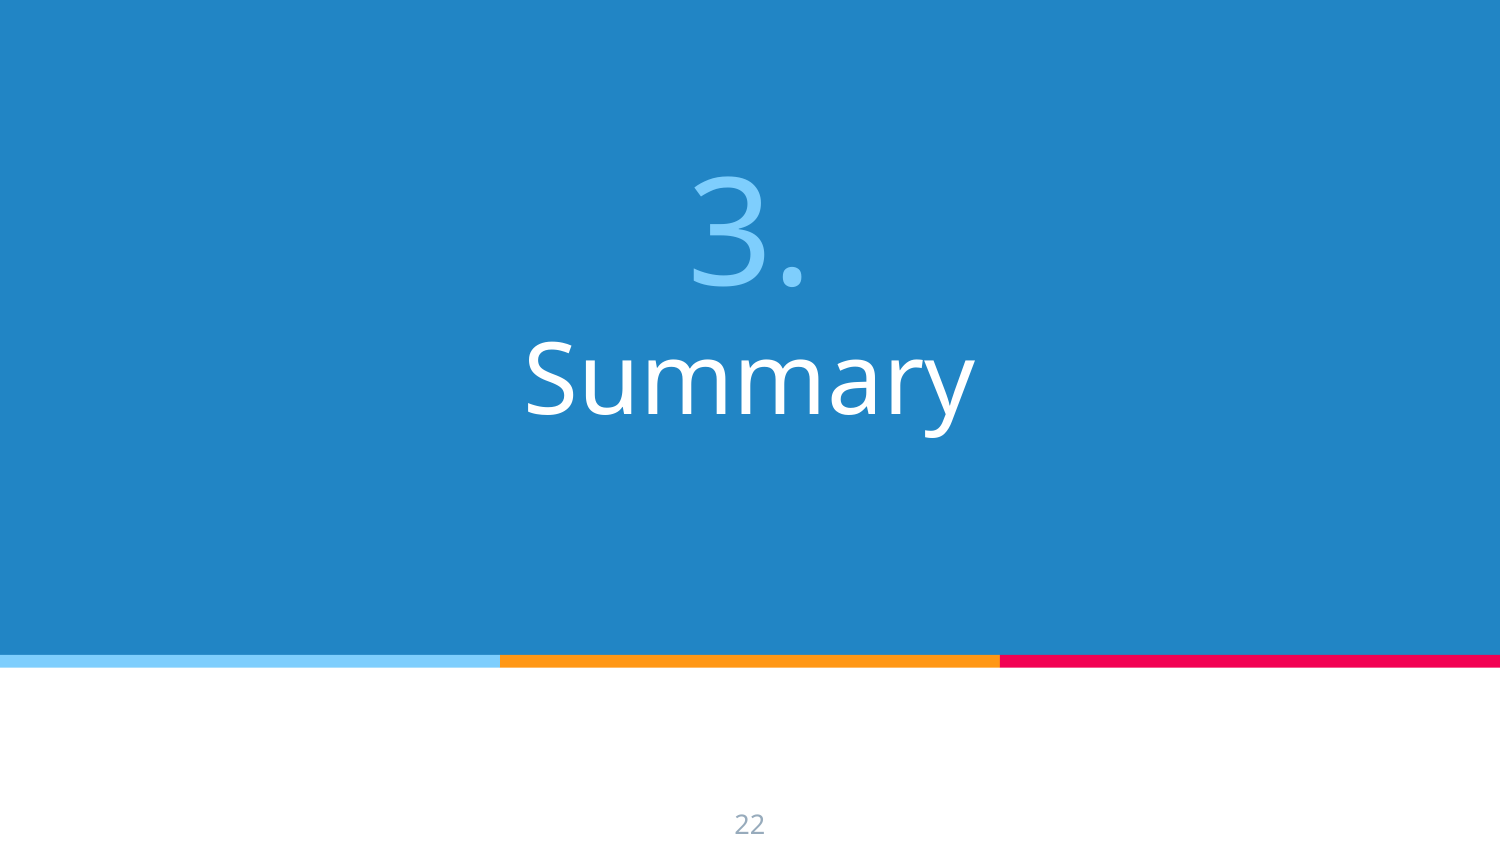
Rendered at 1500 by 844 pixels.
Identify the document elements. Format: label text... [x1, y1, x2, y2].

slide_number 22 [0, 792, 1500, 844]
title 3. Summary [112, 259, 1388, 450]
